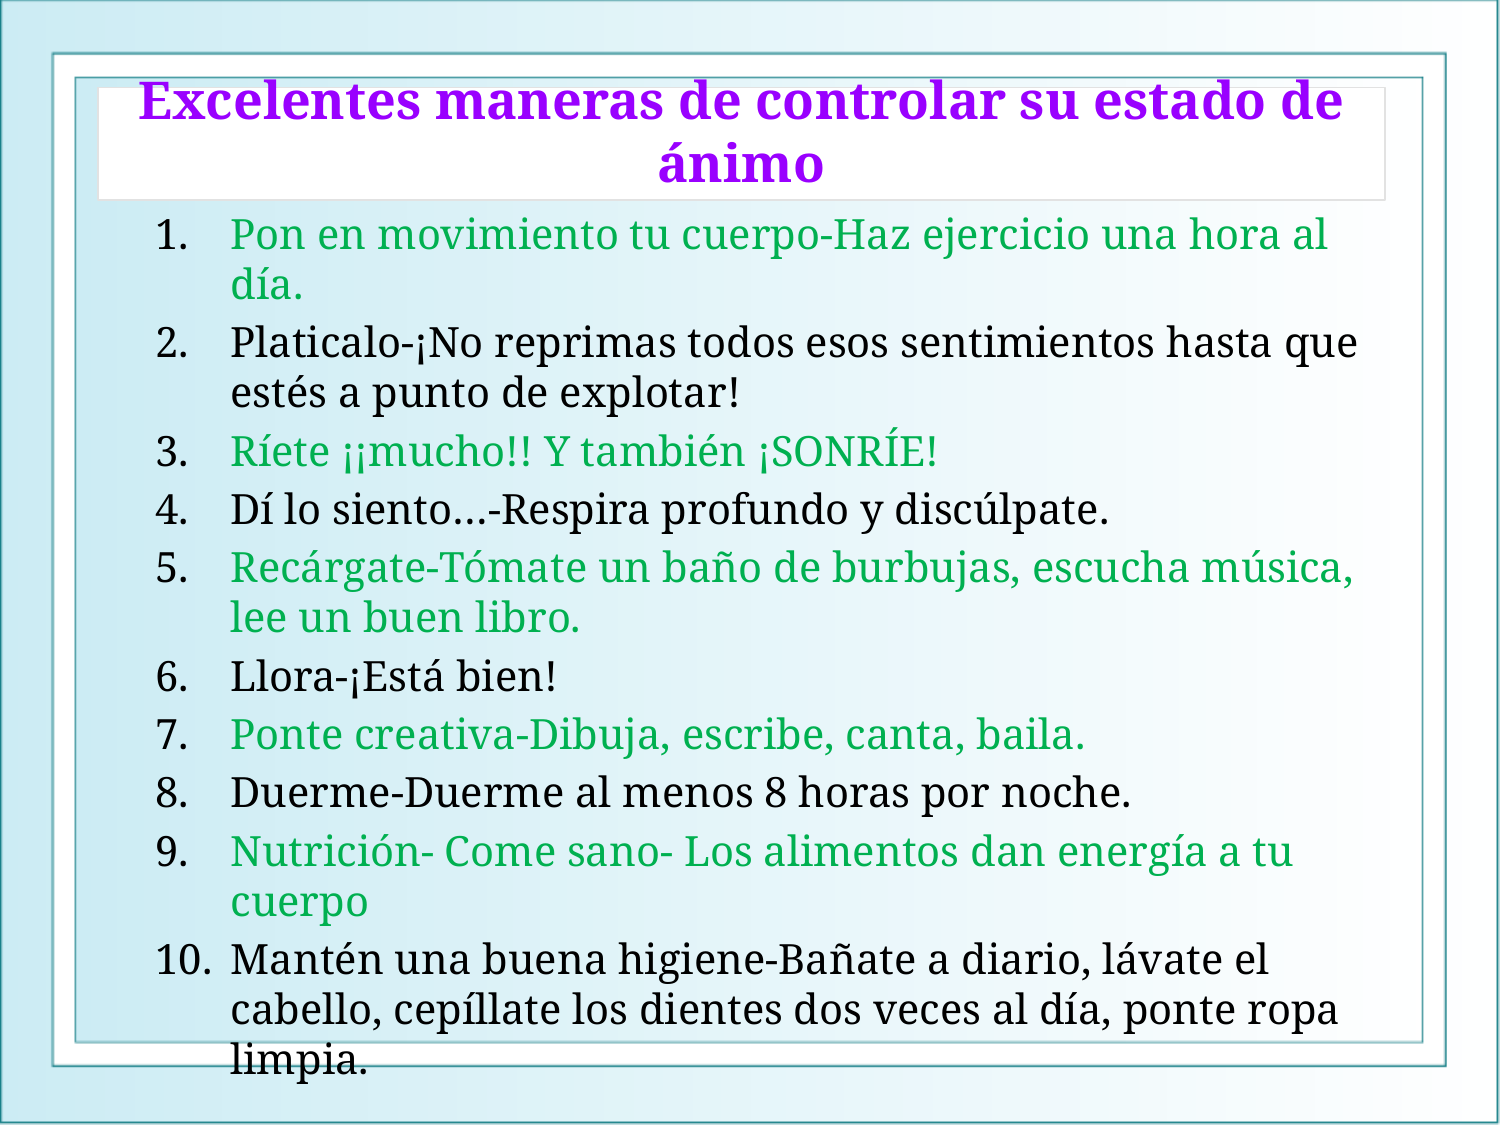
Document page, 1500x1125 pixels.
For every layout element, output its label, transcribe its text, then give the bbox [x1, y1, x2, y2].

title Excelentes maneras de controlar su estado de ánimo [98, 87, 1385, 200]
list Pon en movimiento tu cuerpo-Haz ejercicio una hora al día. Platicalo-¡No reprimas todos esos sentimientos hasta que estés a punto de explotar! Ríete ¡¡mucho!! Y también ¡SONRÍE! Dí lo siento…-Respira profundo y discúlpate. Recárgate-Tómate un baño de burbujas, escucha música, lee un buen libro. Llora-¡Está bien! Ponte creativa-Dibuja, escribe, canta, baila. Duerme-Duerme al menos 8 horas por noche. Nutrición- Come sano- Los alimentos dan energía a tu cuerpo Mantén una buena higiene-Bañate a diario, lávate el cabello, cepíllate los dientes dos veces al día, ponte ropa limpia. [140, 200, 1385, 1013]
picture [0, 0, 1500, 1125]
